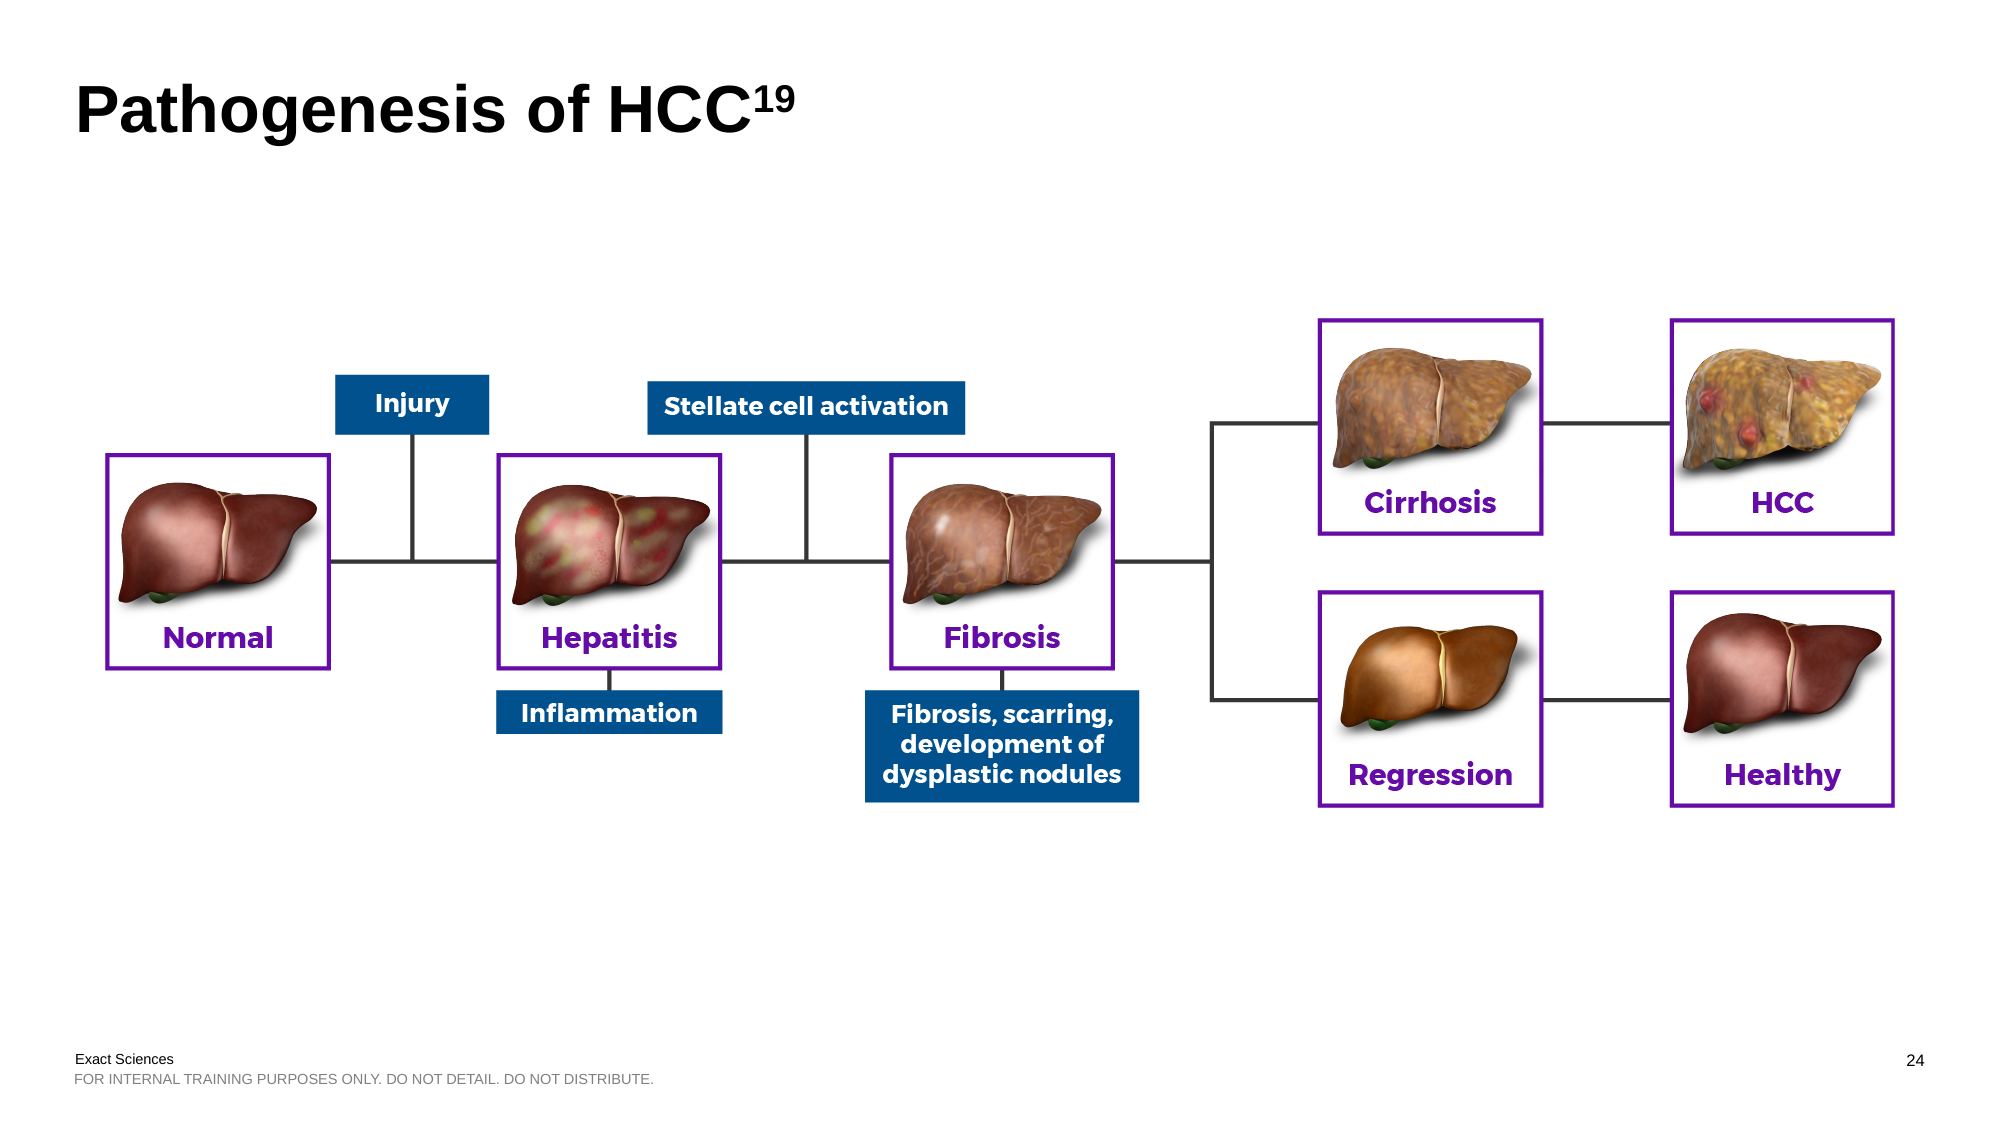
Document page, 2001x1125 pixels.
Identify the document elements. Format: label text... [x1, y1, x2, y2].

slide_number 24 [1475, 1050, 1925, 1110]
picture [105, 317, 1895, 808]
title Pathogenesis of HCC19 [75, 75, 1925, 223]
